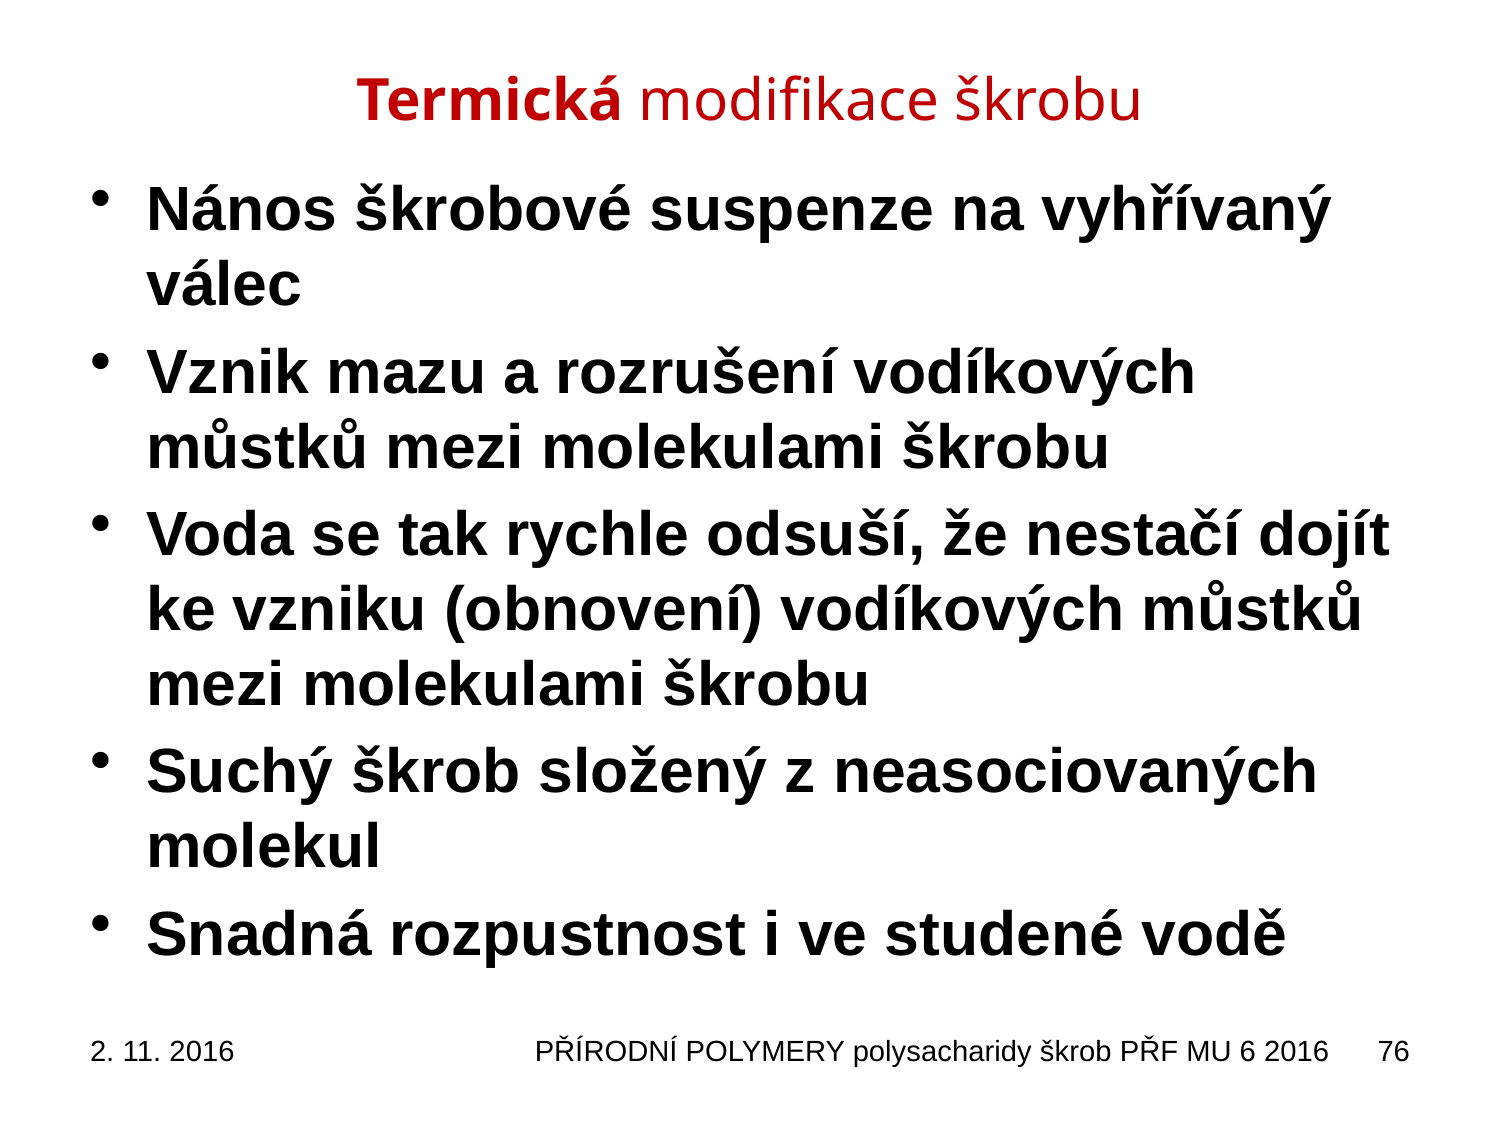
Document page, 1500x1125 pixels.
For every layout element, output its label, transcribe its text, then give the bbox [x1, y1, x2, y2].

title Termická modifikace škrobu [74, 44, 1426, 150]
list Nános škrobové suspenze na vyhřívaný válec Vznik mazu a rozrušení vodíkových můstků mezi molekulami škrobu Voda se tak rychle odsuší, že nestačí dojít ke vzniku (obnovení) vodíkových můstků mezi molekulami škrobu Suchý škrob složený z neasociovaných molekul Snadná rozpustnost i ve studené vodě [74, 160, 1426, 1006]
footer PŘÍRODNÍ POLYMERY polysacharidy škrob PŘF MU 6 2016 [512, 1024, 1074, 1103]
slide_number 2. 11. 2016 [74, 1024, 426, 1103]
slide_number 76 [1074, 1024, 1426, 1103]
